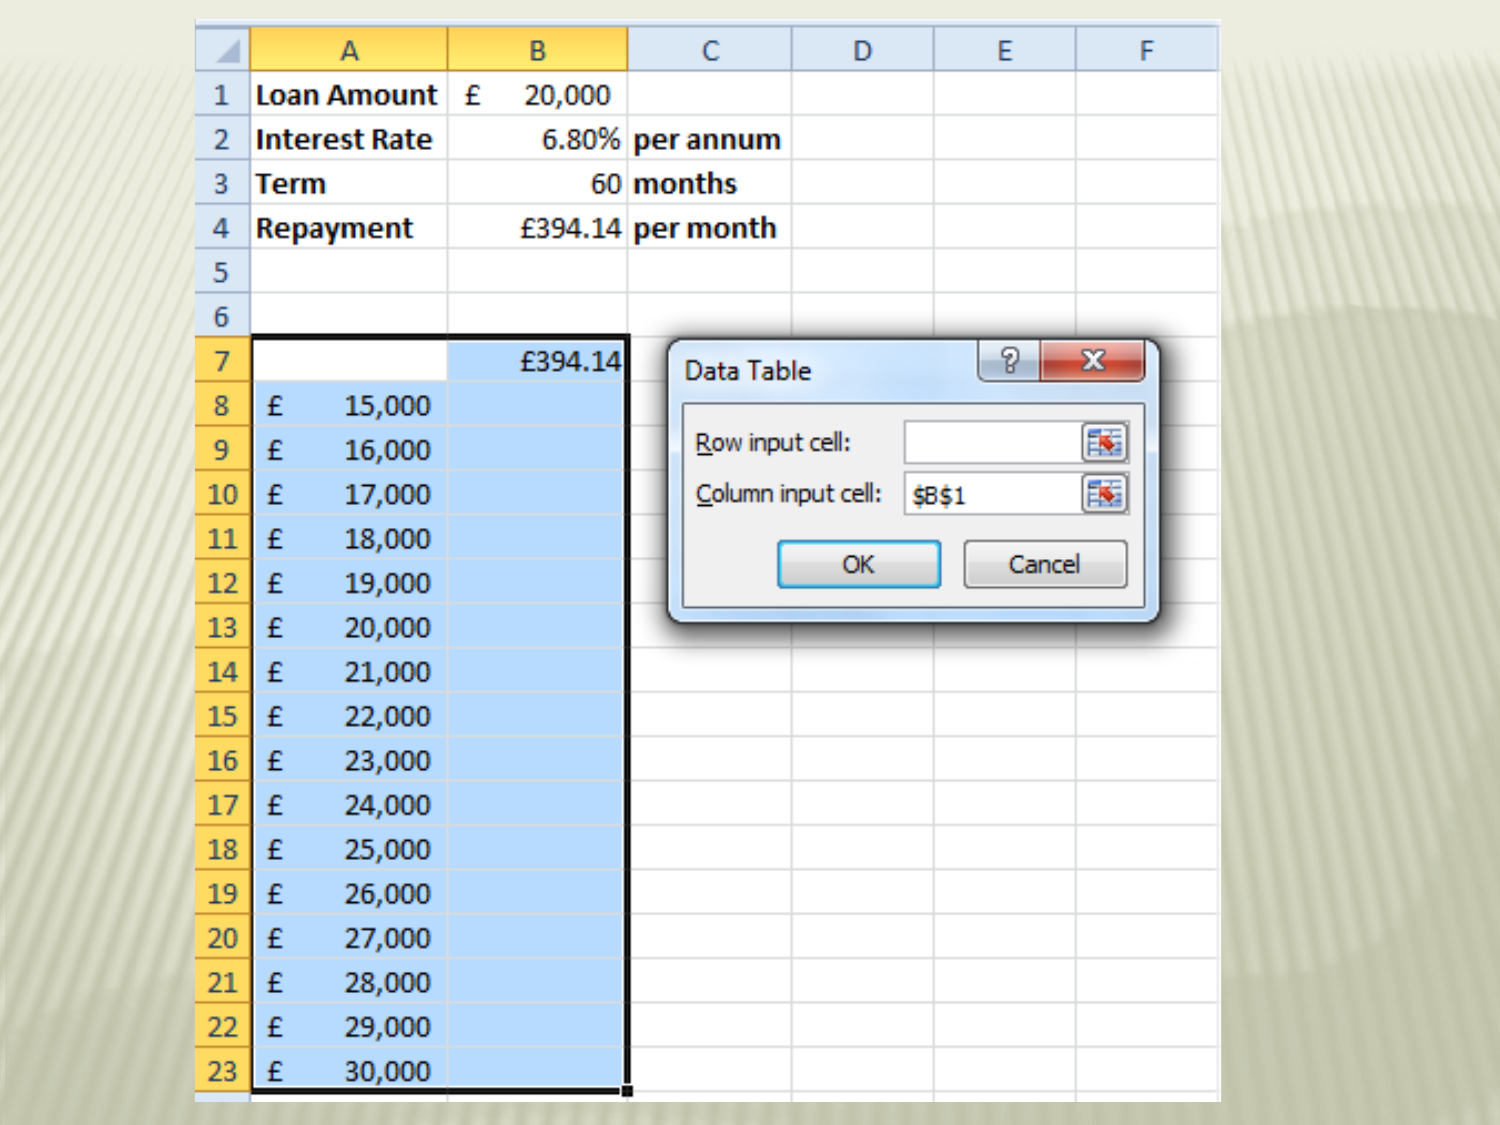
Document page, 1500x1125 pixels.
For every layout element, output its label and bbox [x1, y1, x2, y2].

picture [194, 18, 1222, 1102]
